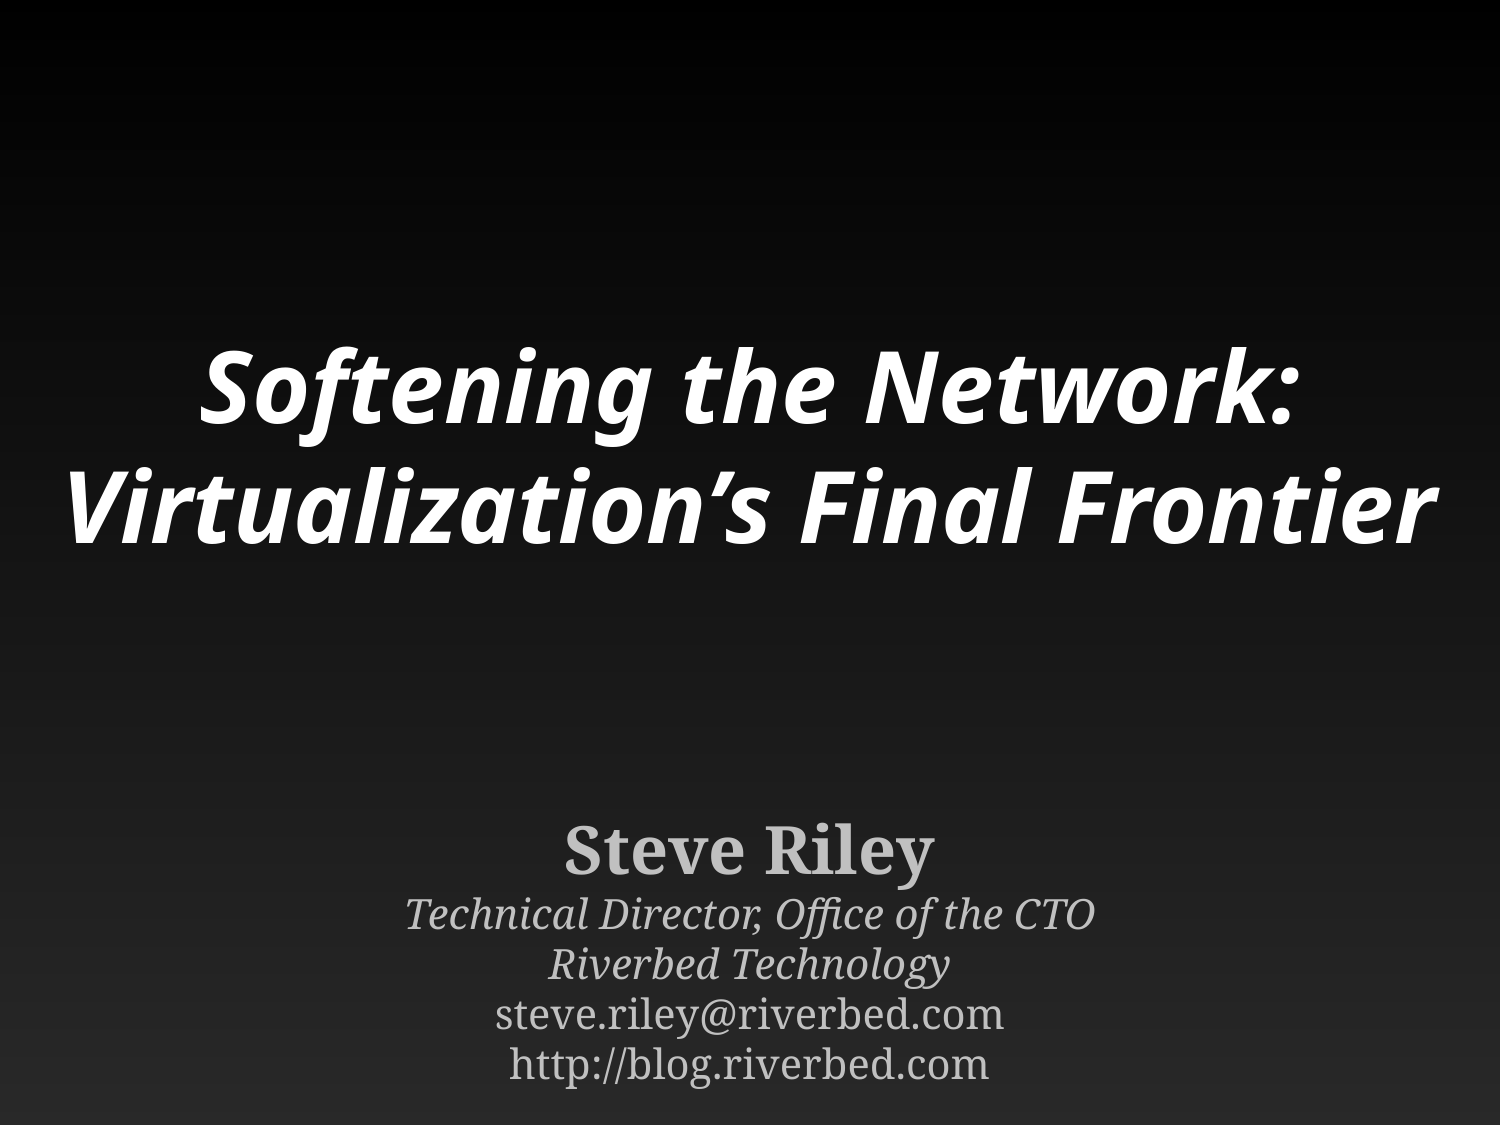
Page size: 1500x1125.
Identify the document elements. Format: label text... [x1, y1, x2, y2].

subtitle Steve Riley Technical Director, Office of the CTO Riverbed Technology steve.riley@riverbed.com http://blog.riverbed.com [225, 800, 1275, 1113]
title Softening the Network: Virtualization’s Final Frontier [37, 262, 1463, 625]
